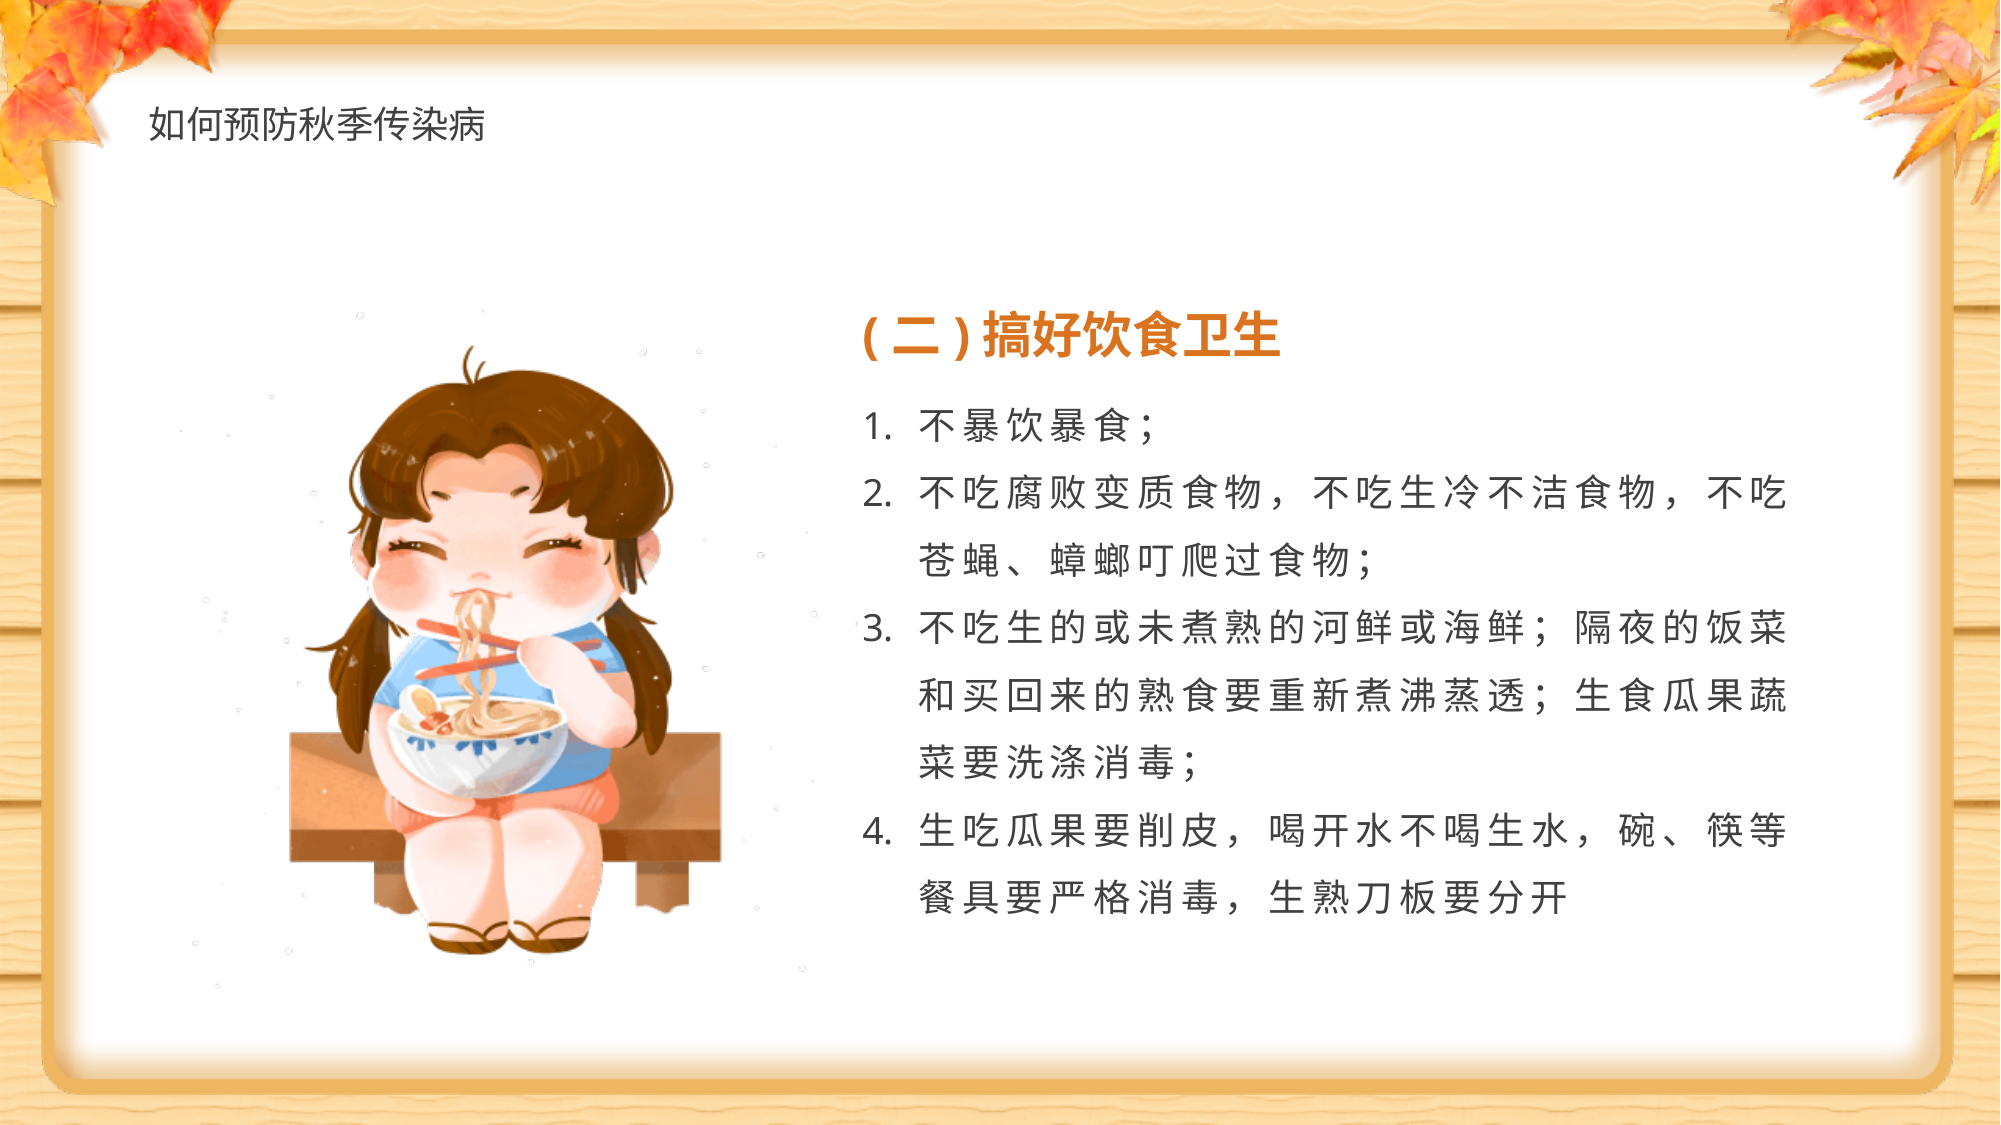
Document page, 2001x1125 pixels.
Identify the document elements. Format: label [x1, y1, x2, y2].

picture [0, 0, 2000, 1125]
text_box [847, 296, 1848, 925]
